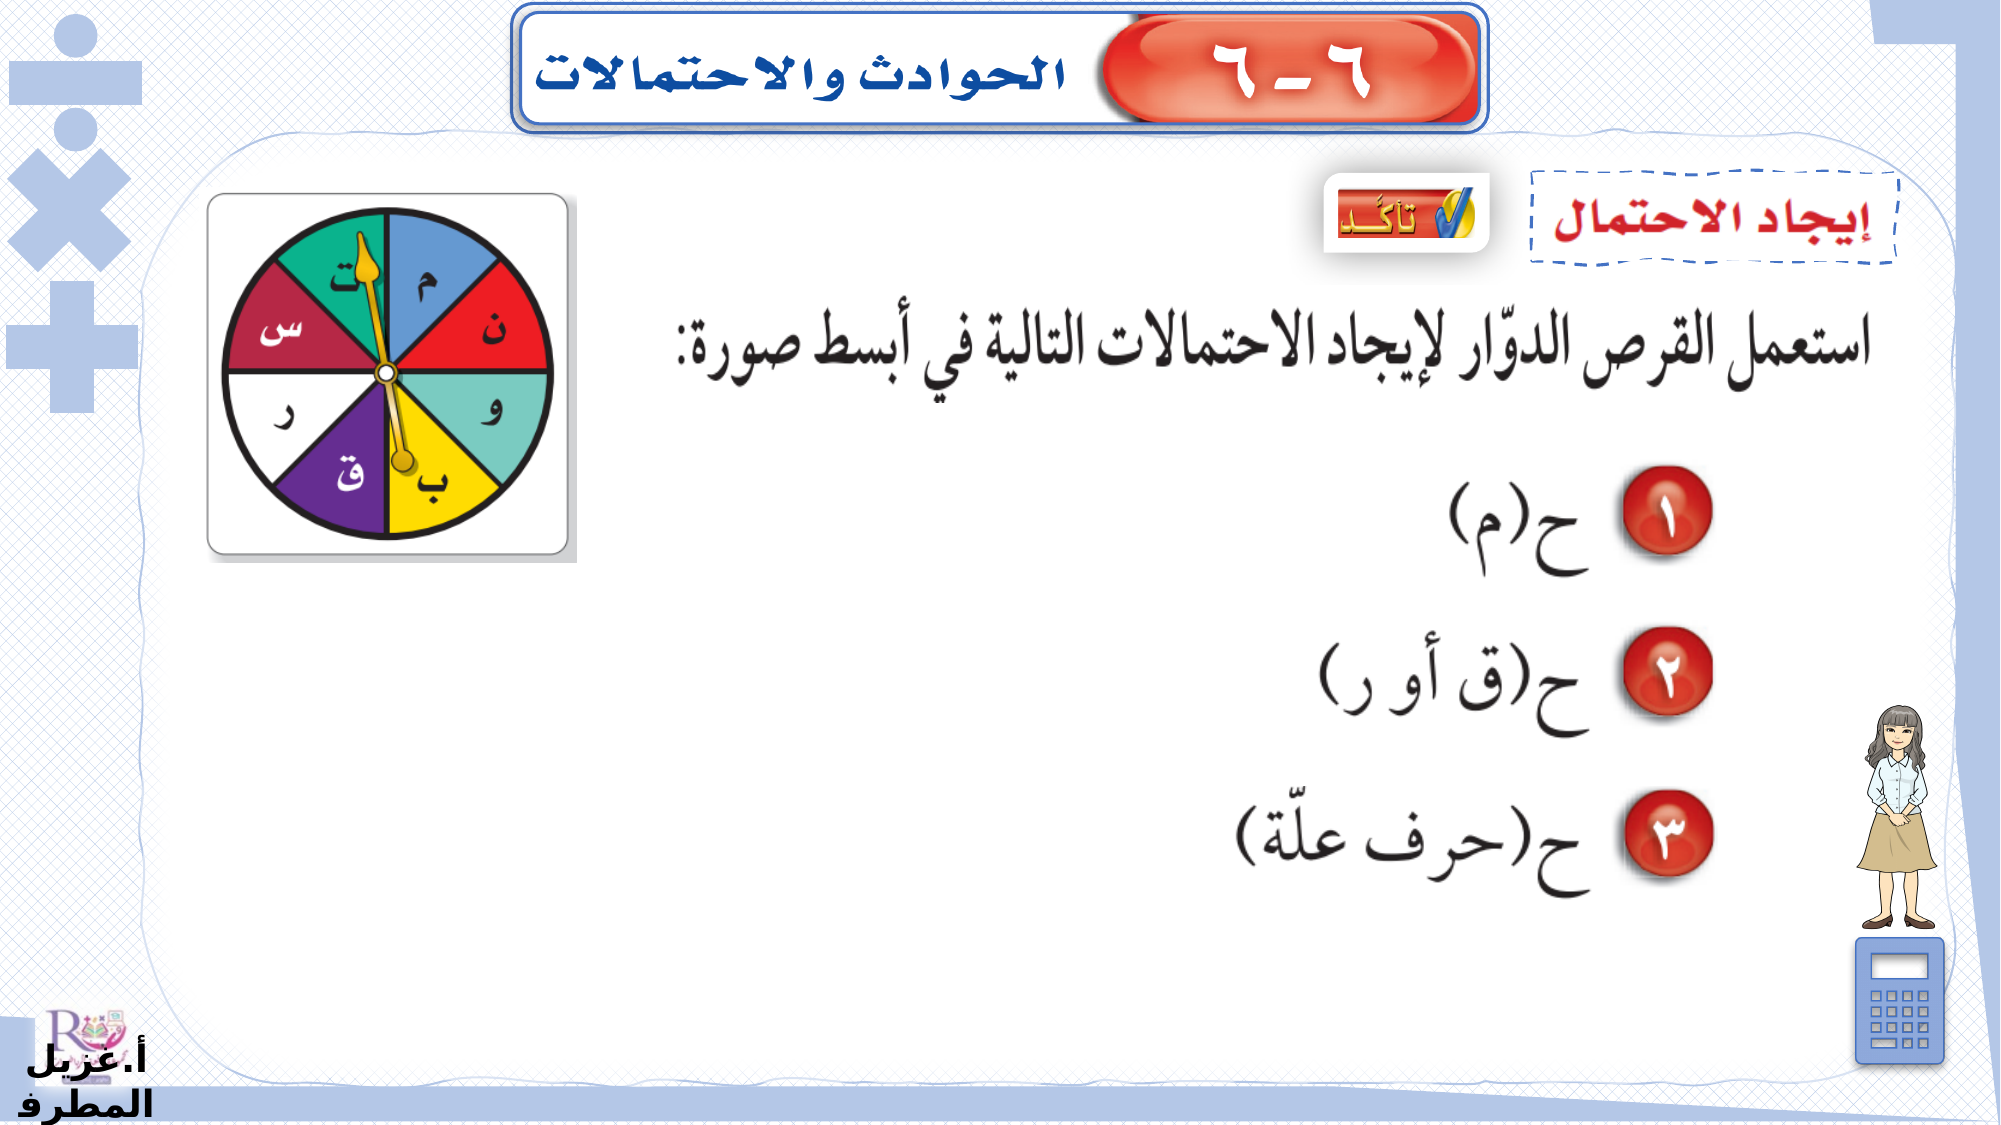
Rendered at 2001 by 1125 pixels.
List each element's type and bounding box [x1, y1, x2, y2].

picture [1824, 703, 1975, 1076]
picture [1531, 172, 1897, 261]
picture [523, 14, 1477, 122]
picture [665, 285, 1894, 403]
picture [1311, 615, 1735, 747]
picture [1437, 451, 1735, 594]
picture [1227, 785, 1733, 904]
picture [199, 187, 577, 563]
picture [1330, 180, 1483, 246]
picture [49, 1005, 124, 1080]
